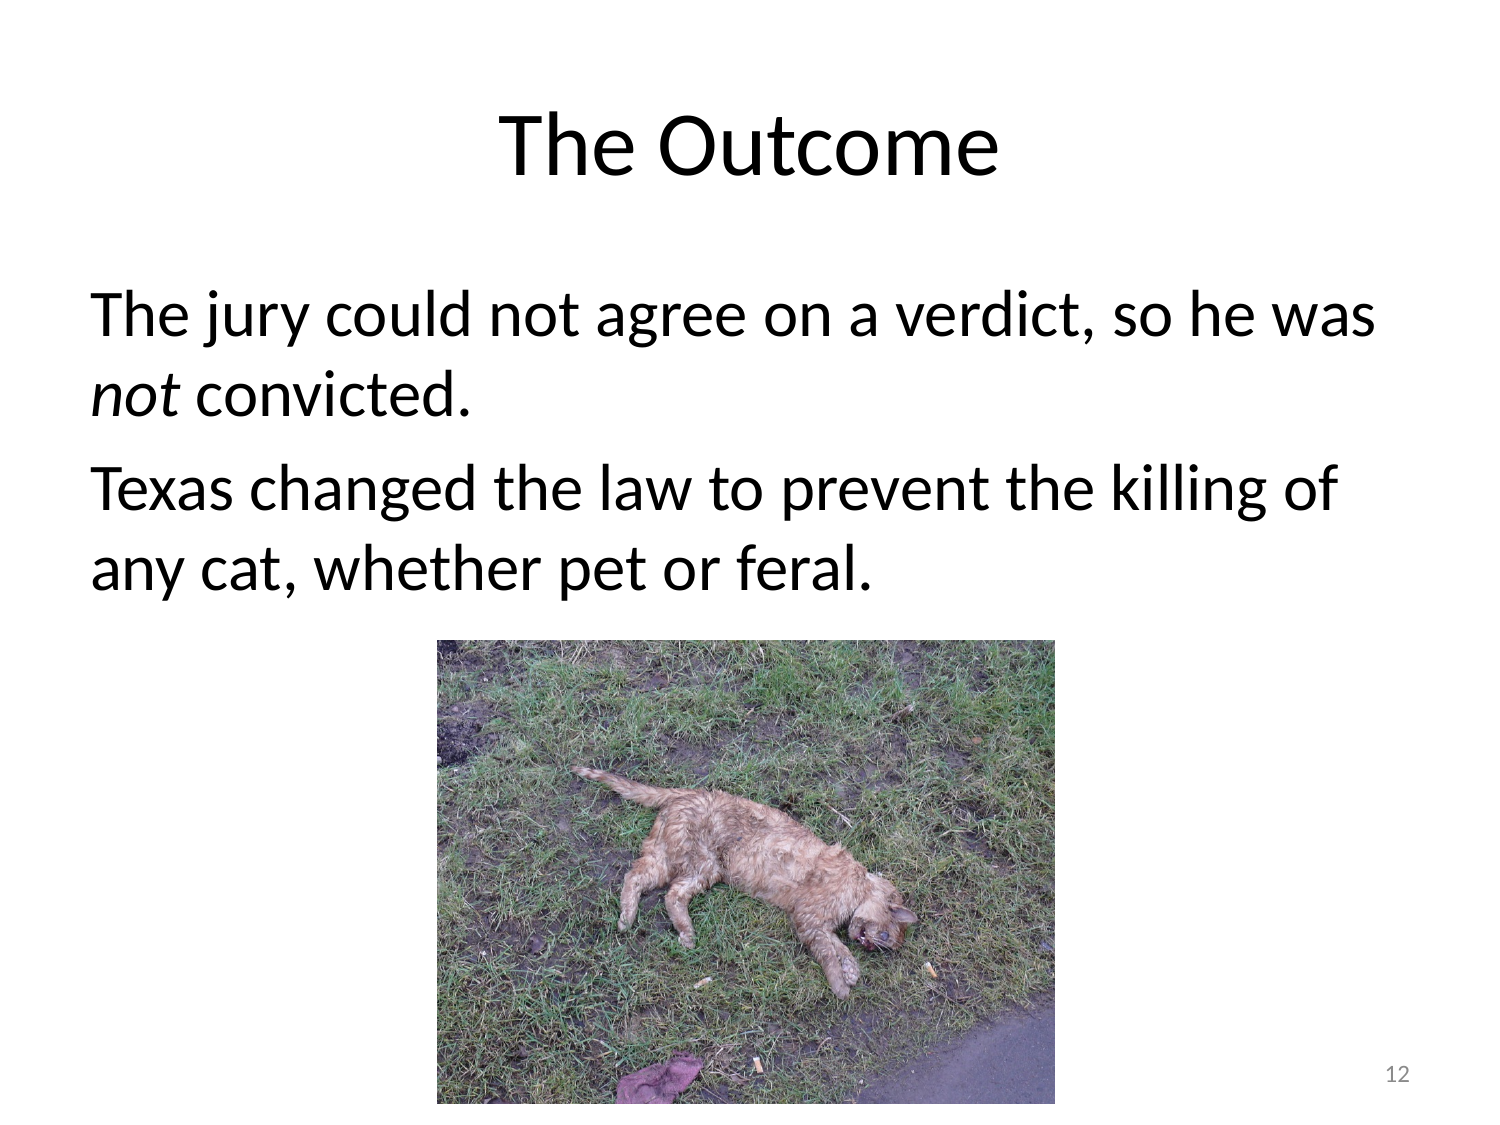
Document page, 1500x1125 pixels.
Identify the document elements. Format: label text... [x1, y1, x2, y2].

slide_number 12 [1074, 1042, 1425, 1103]
title The Outcome [75, 45, 1425, 233]
list The jury could not agree on a verdict, so he was not convicted. Texas changed the law to prevent the killing of any cat, whether pet or feral. [75, 262, 1425, 1005]
picture [437, 640, 1055, 1104]
